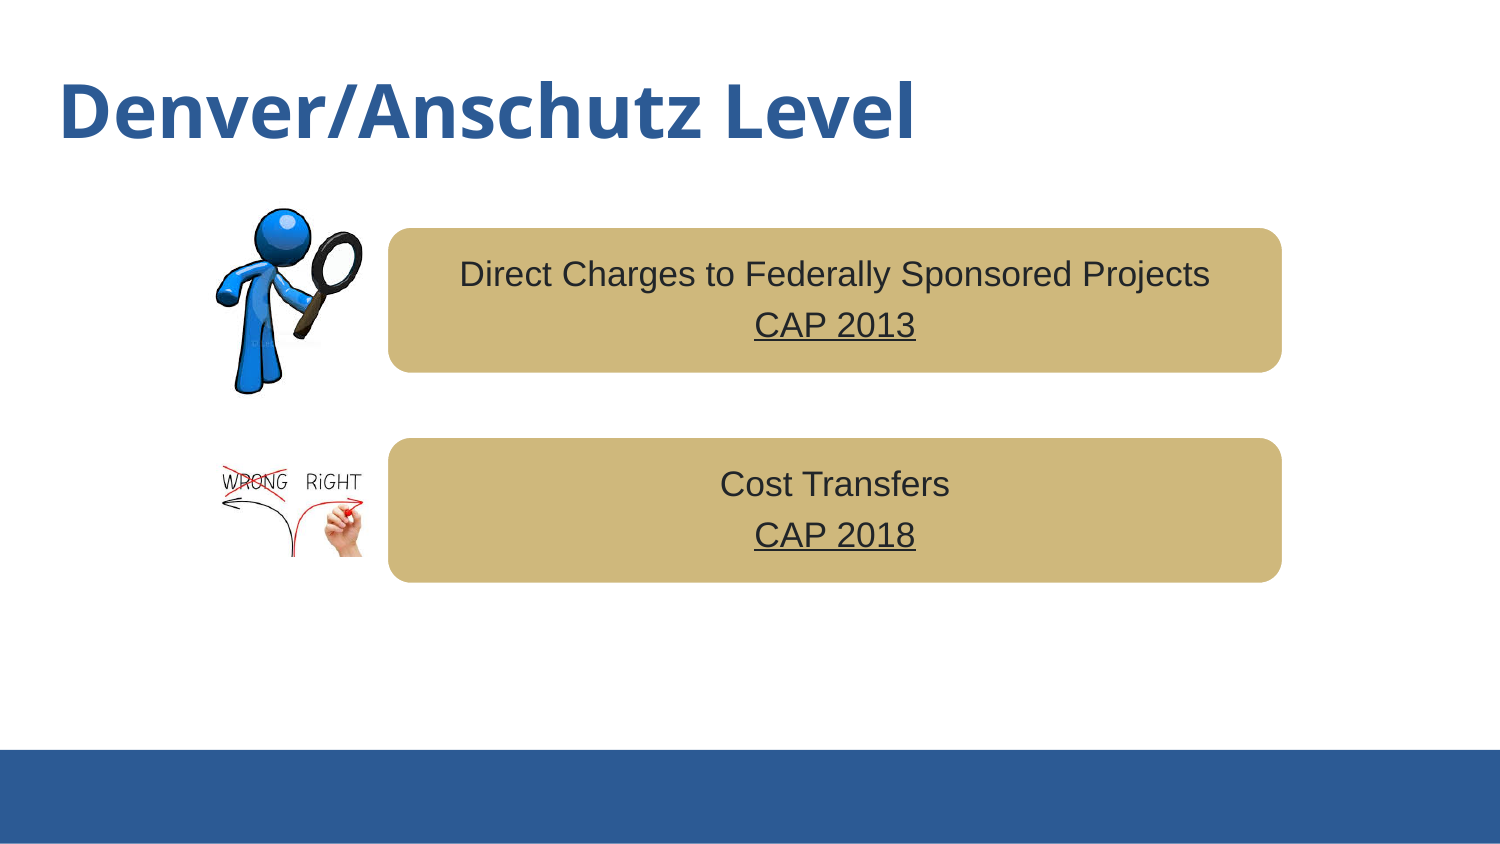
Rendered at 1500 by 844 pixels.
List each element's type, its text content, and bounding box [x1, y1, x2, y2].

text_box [385, 435, 1285, 586]
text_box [389, 225, 1285, 376]
picture [187, 201, 385, 399]
picture [215, 453, 371, 557]
title Denver/Anschutz Level [0, 48, 1079, 133]
